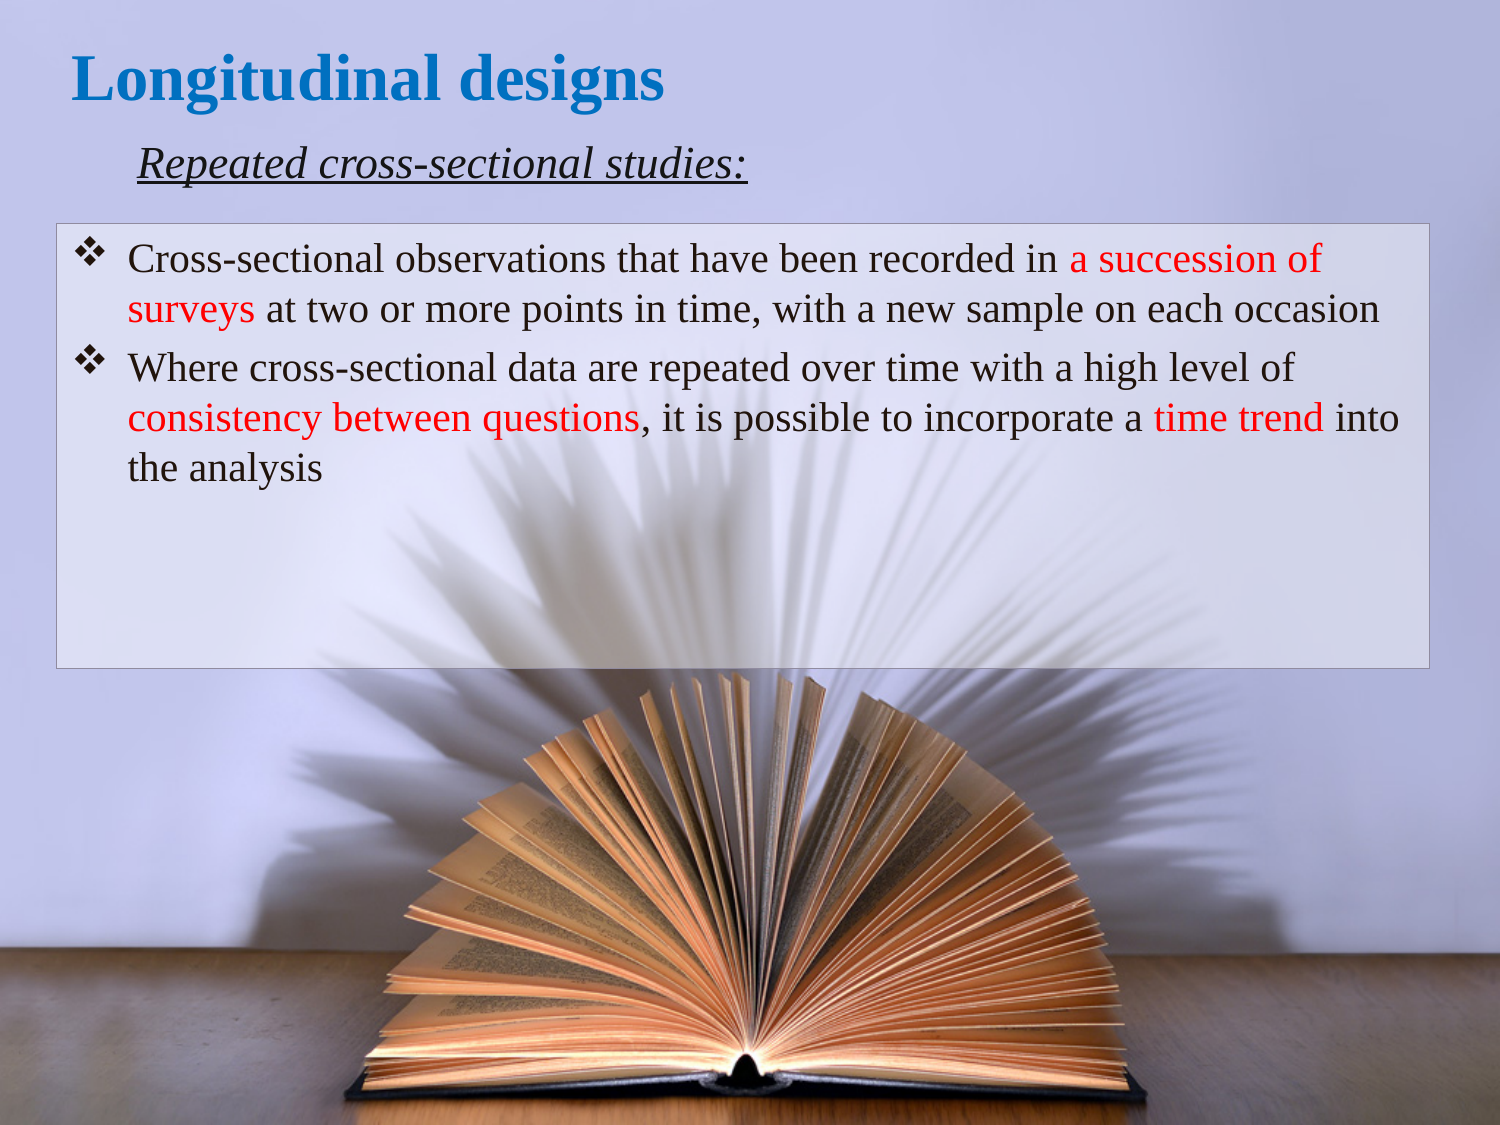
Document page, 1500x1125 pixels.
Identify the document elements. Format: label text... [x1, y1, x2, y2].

text_box Repeated cross-sectional studies: [122, 125, 1094, 195]
picture [0, 0, 1500, 1125]
text_box Cross-sectional observations that have been recorded in a succession of surveys at two or more points in time, with a new sample on each occasion Where cross-sectional data are repeated over time with a high level of consistency between questions, it is possible to incorporate a time trend into the analysis [56, 223, 1430, 669]
text_box Longitudinal designs [56, 26, 748, 202]
